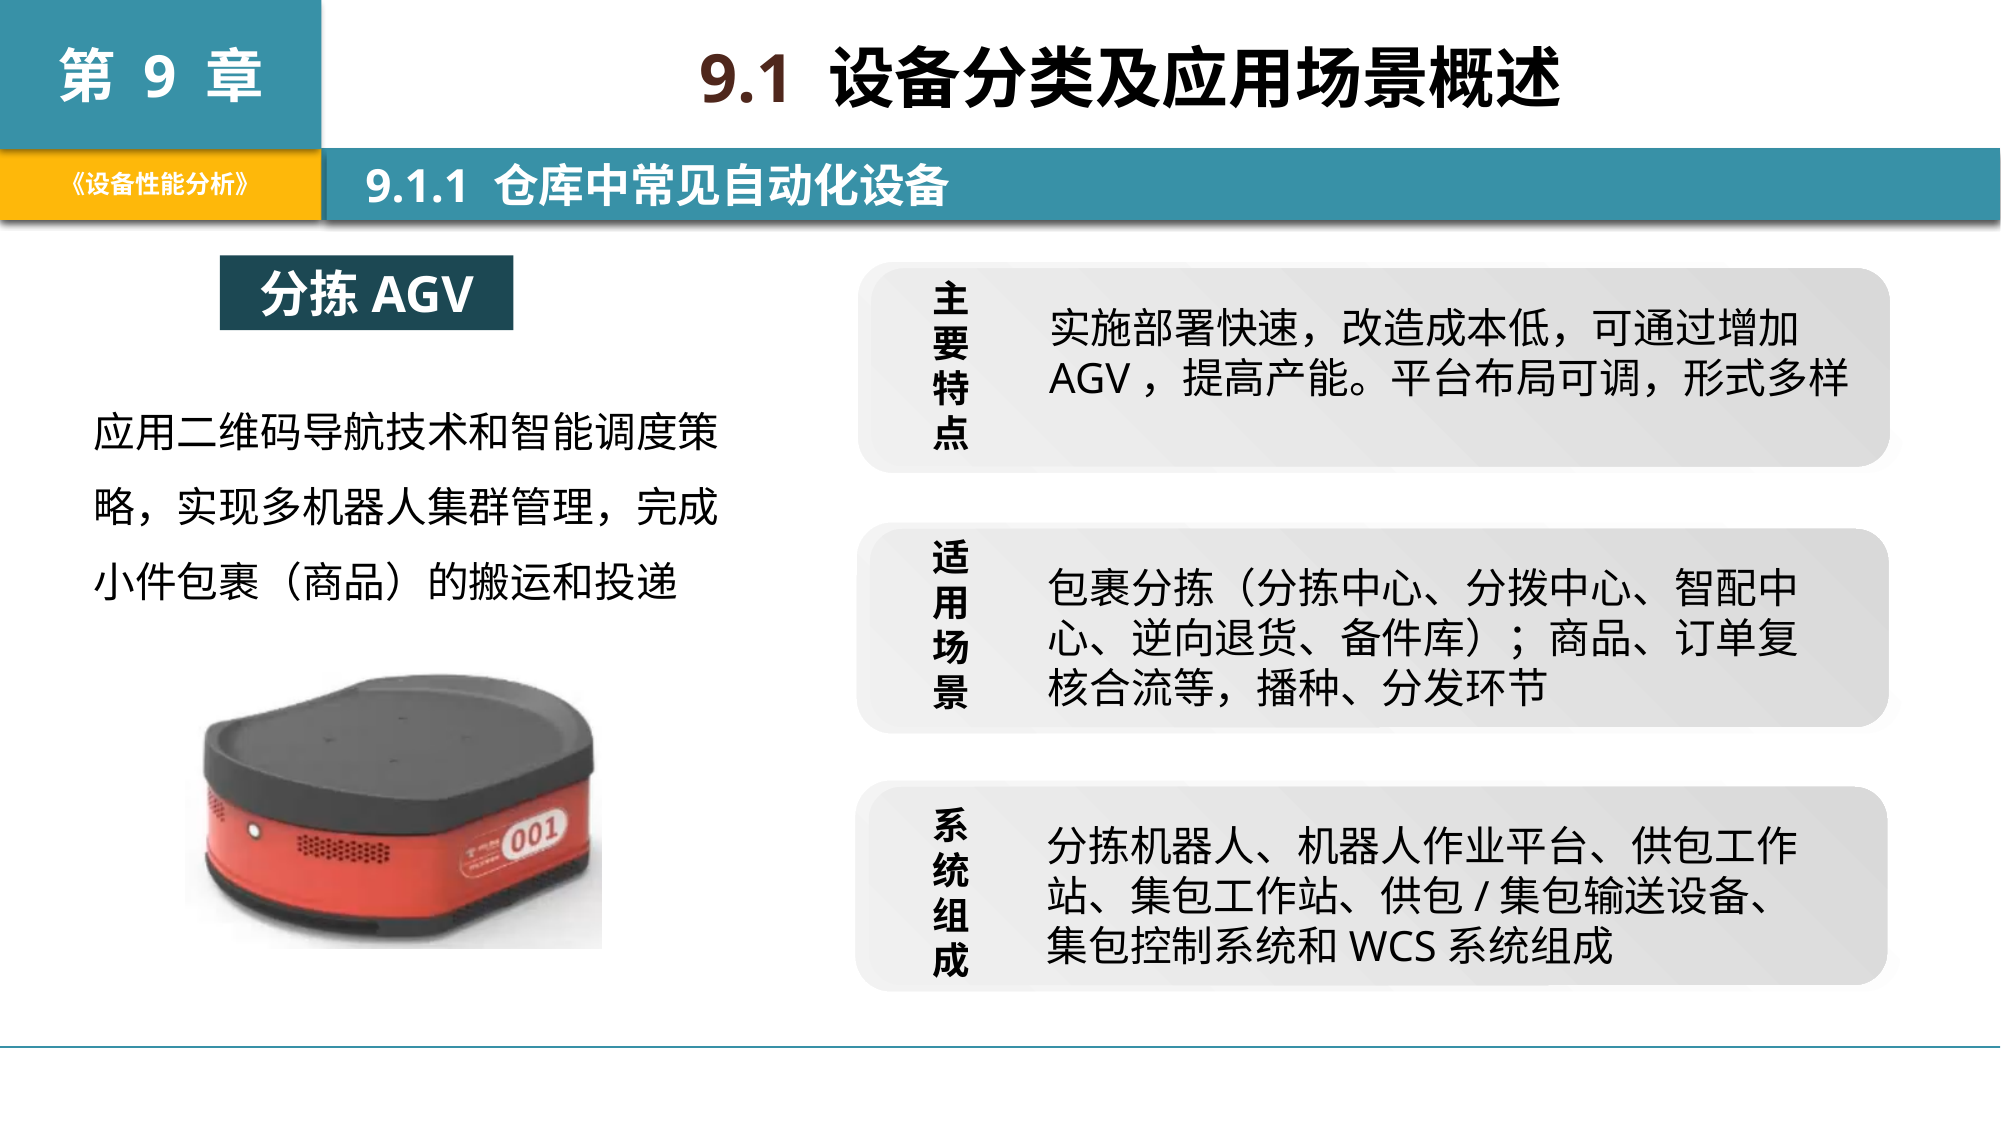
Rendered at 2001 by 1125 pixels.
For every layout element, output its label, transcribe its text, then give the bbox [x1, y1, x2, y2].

text_box 9.1.1 仓库中常见自动化设备 [323, 145, 2000, 224]
picture [184, 668, 602, 950]
text_box 分拣AGV [219, 255, 514, 331]
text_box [857, 261, 1904, 473]
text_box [855, 780, 1901, 992]
text_box 9.1 设备分类及应用场景概述 [345, 28, 1917, 144]
text_box 应用二维码导航技术和智能调度策略，实现多机器人集群管理，完成小件包裹（商品）的搬运和投递 [78, 373, 748, 614]
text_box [856, 522, 1902, 734]
